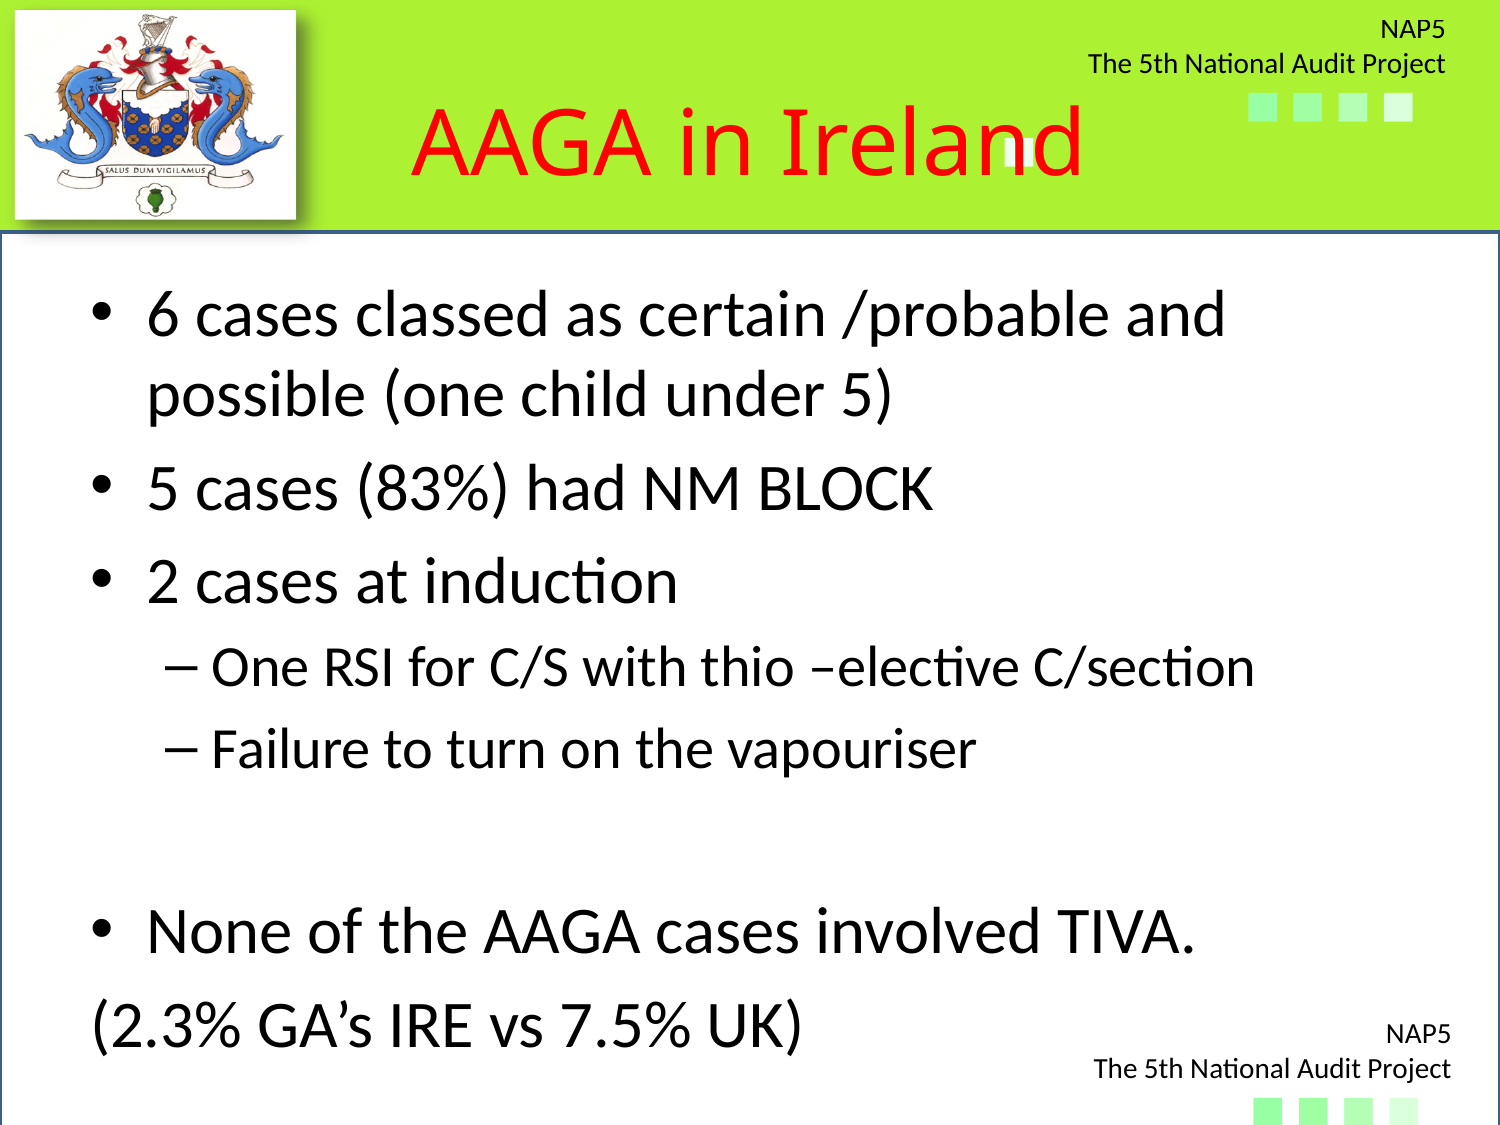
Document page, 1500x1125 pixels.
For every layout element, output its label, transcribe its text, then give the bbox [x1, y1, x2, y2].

picture [0, 0, 329, 247]
list 6 cases classed as certain /probable and possible (one child under 5) 5 cases (83%) had NM BLOCK 2 cases at induction One RSI for C/S with thio –elective C/section Failure to turn on the vapouriser None of the AAGA cases involved TIVA. (2.3% GA’s IRE vs 7.5% UK) [75, 262, 1425, 1125]
title AAGA in Ireland [332, 45, 1425, 233]
